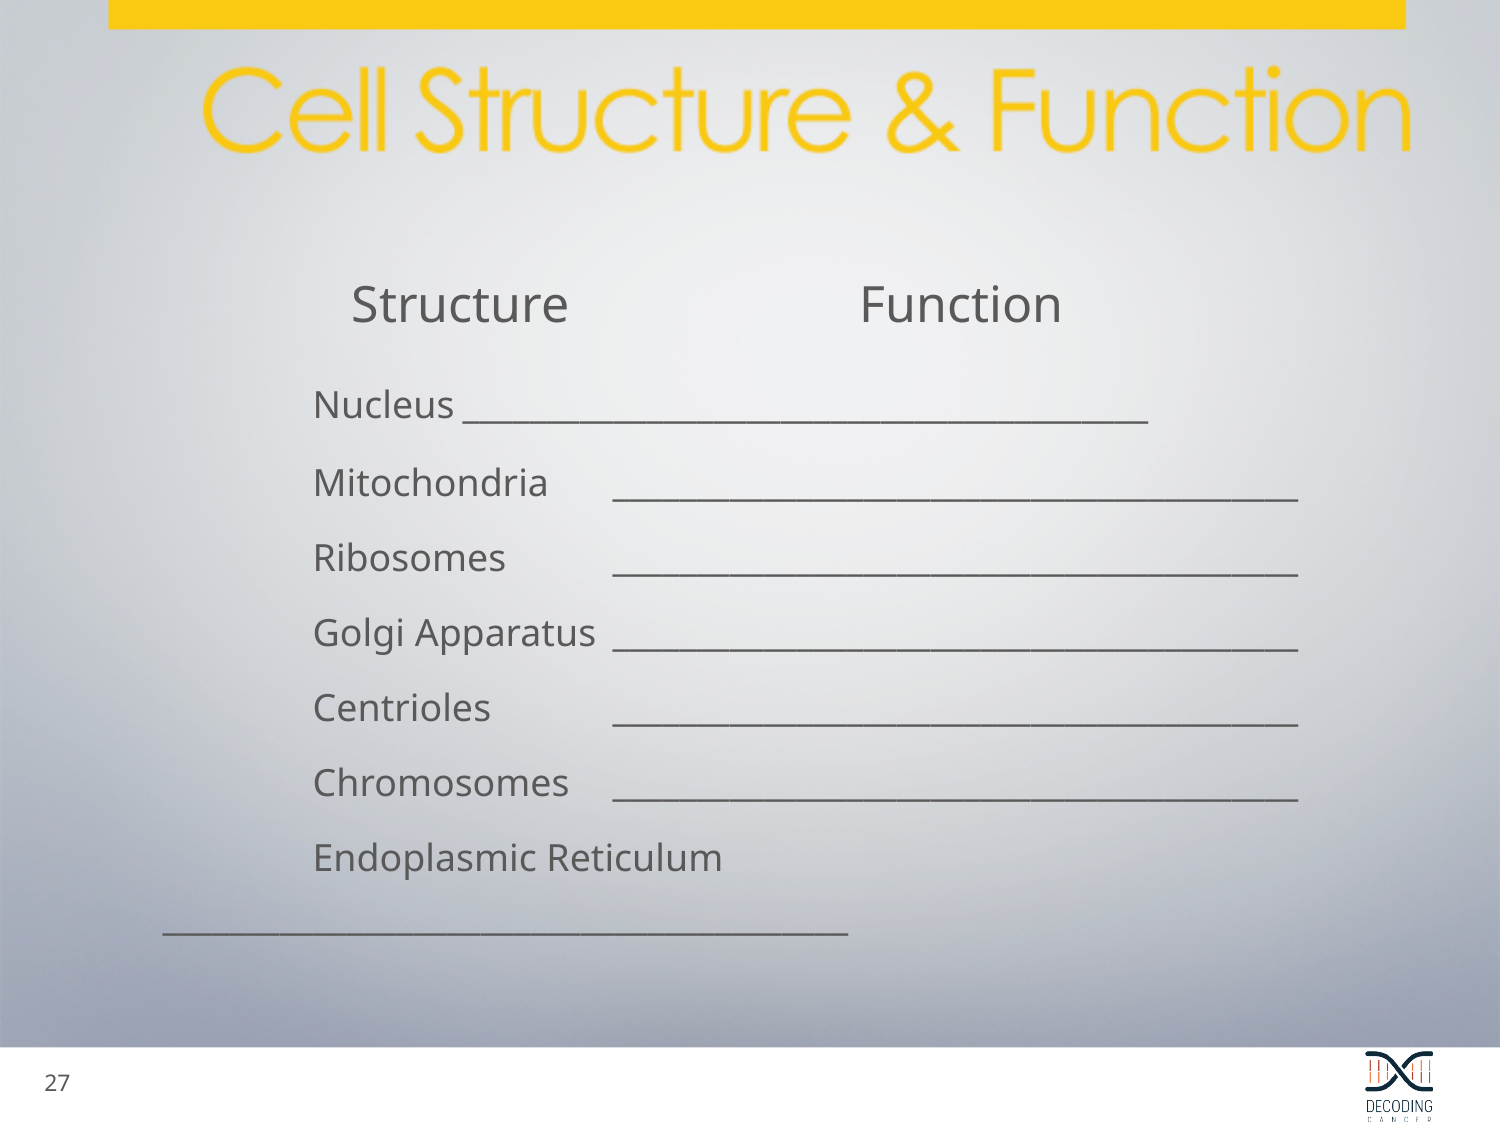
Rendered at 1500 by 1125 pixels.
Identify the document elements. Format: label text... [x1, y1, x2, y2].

picture [0, 0, 1500, 1047]
picture [1365, 1051, 1433, 1122]
slide_number 26 [0, 1047, 116, 1122]
list Nucleus _________________________________________ Mitochondria _________________________________________ Ribosomes _________________________________________ Golgi Apparatus _________________________________________ Centrioles _________________________________________ Chromosomes _________________________________________ Endoplasmic Reticulum _________________________________________ [147, 343, 1433, 995]
text_box Structure Function [311, 265, 1356, 340]
